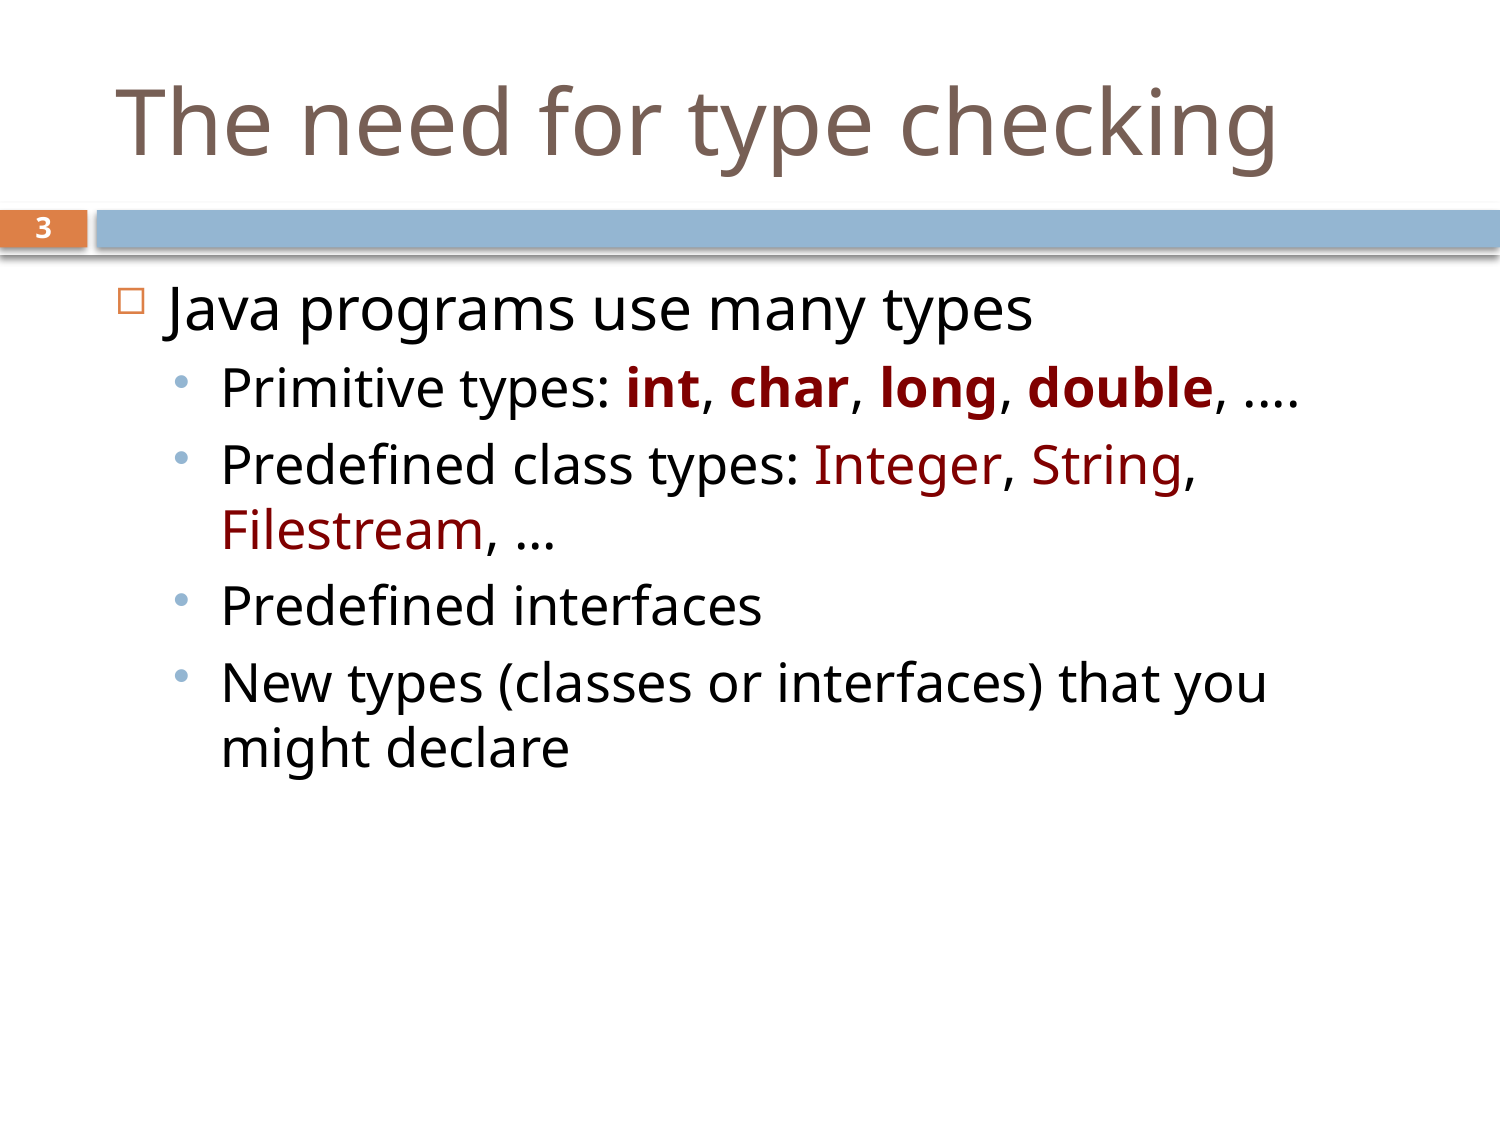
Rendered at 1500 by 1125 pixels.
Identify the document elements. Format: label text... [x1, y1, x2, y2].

slide_number 3 [0, 208, 88, 249]
title The need for type checking [100, 37, 1438, 200]
list Java programs use many types Primitive types: int, char, long, double, .... Predefined class types: Integer, String, Filestream, ... Predefined interfaces New types (classes or interfaces) that you might declare [100, 262, 1438, 1000]
